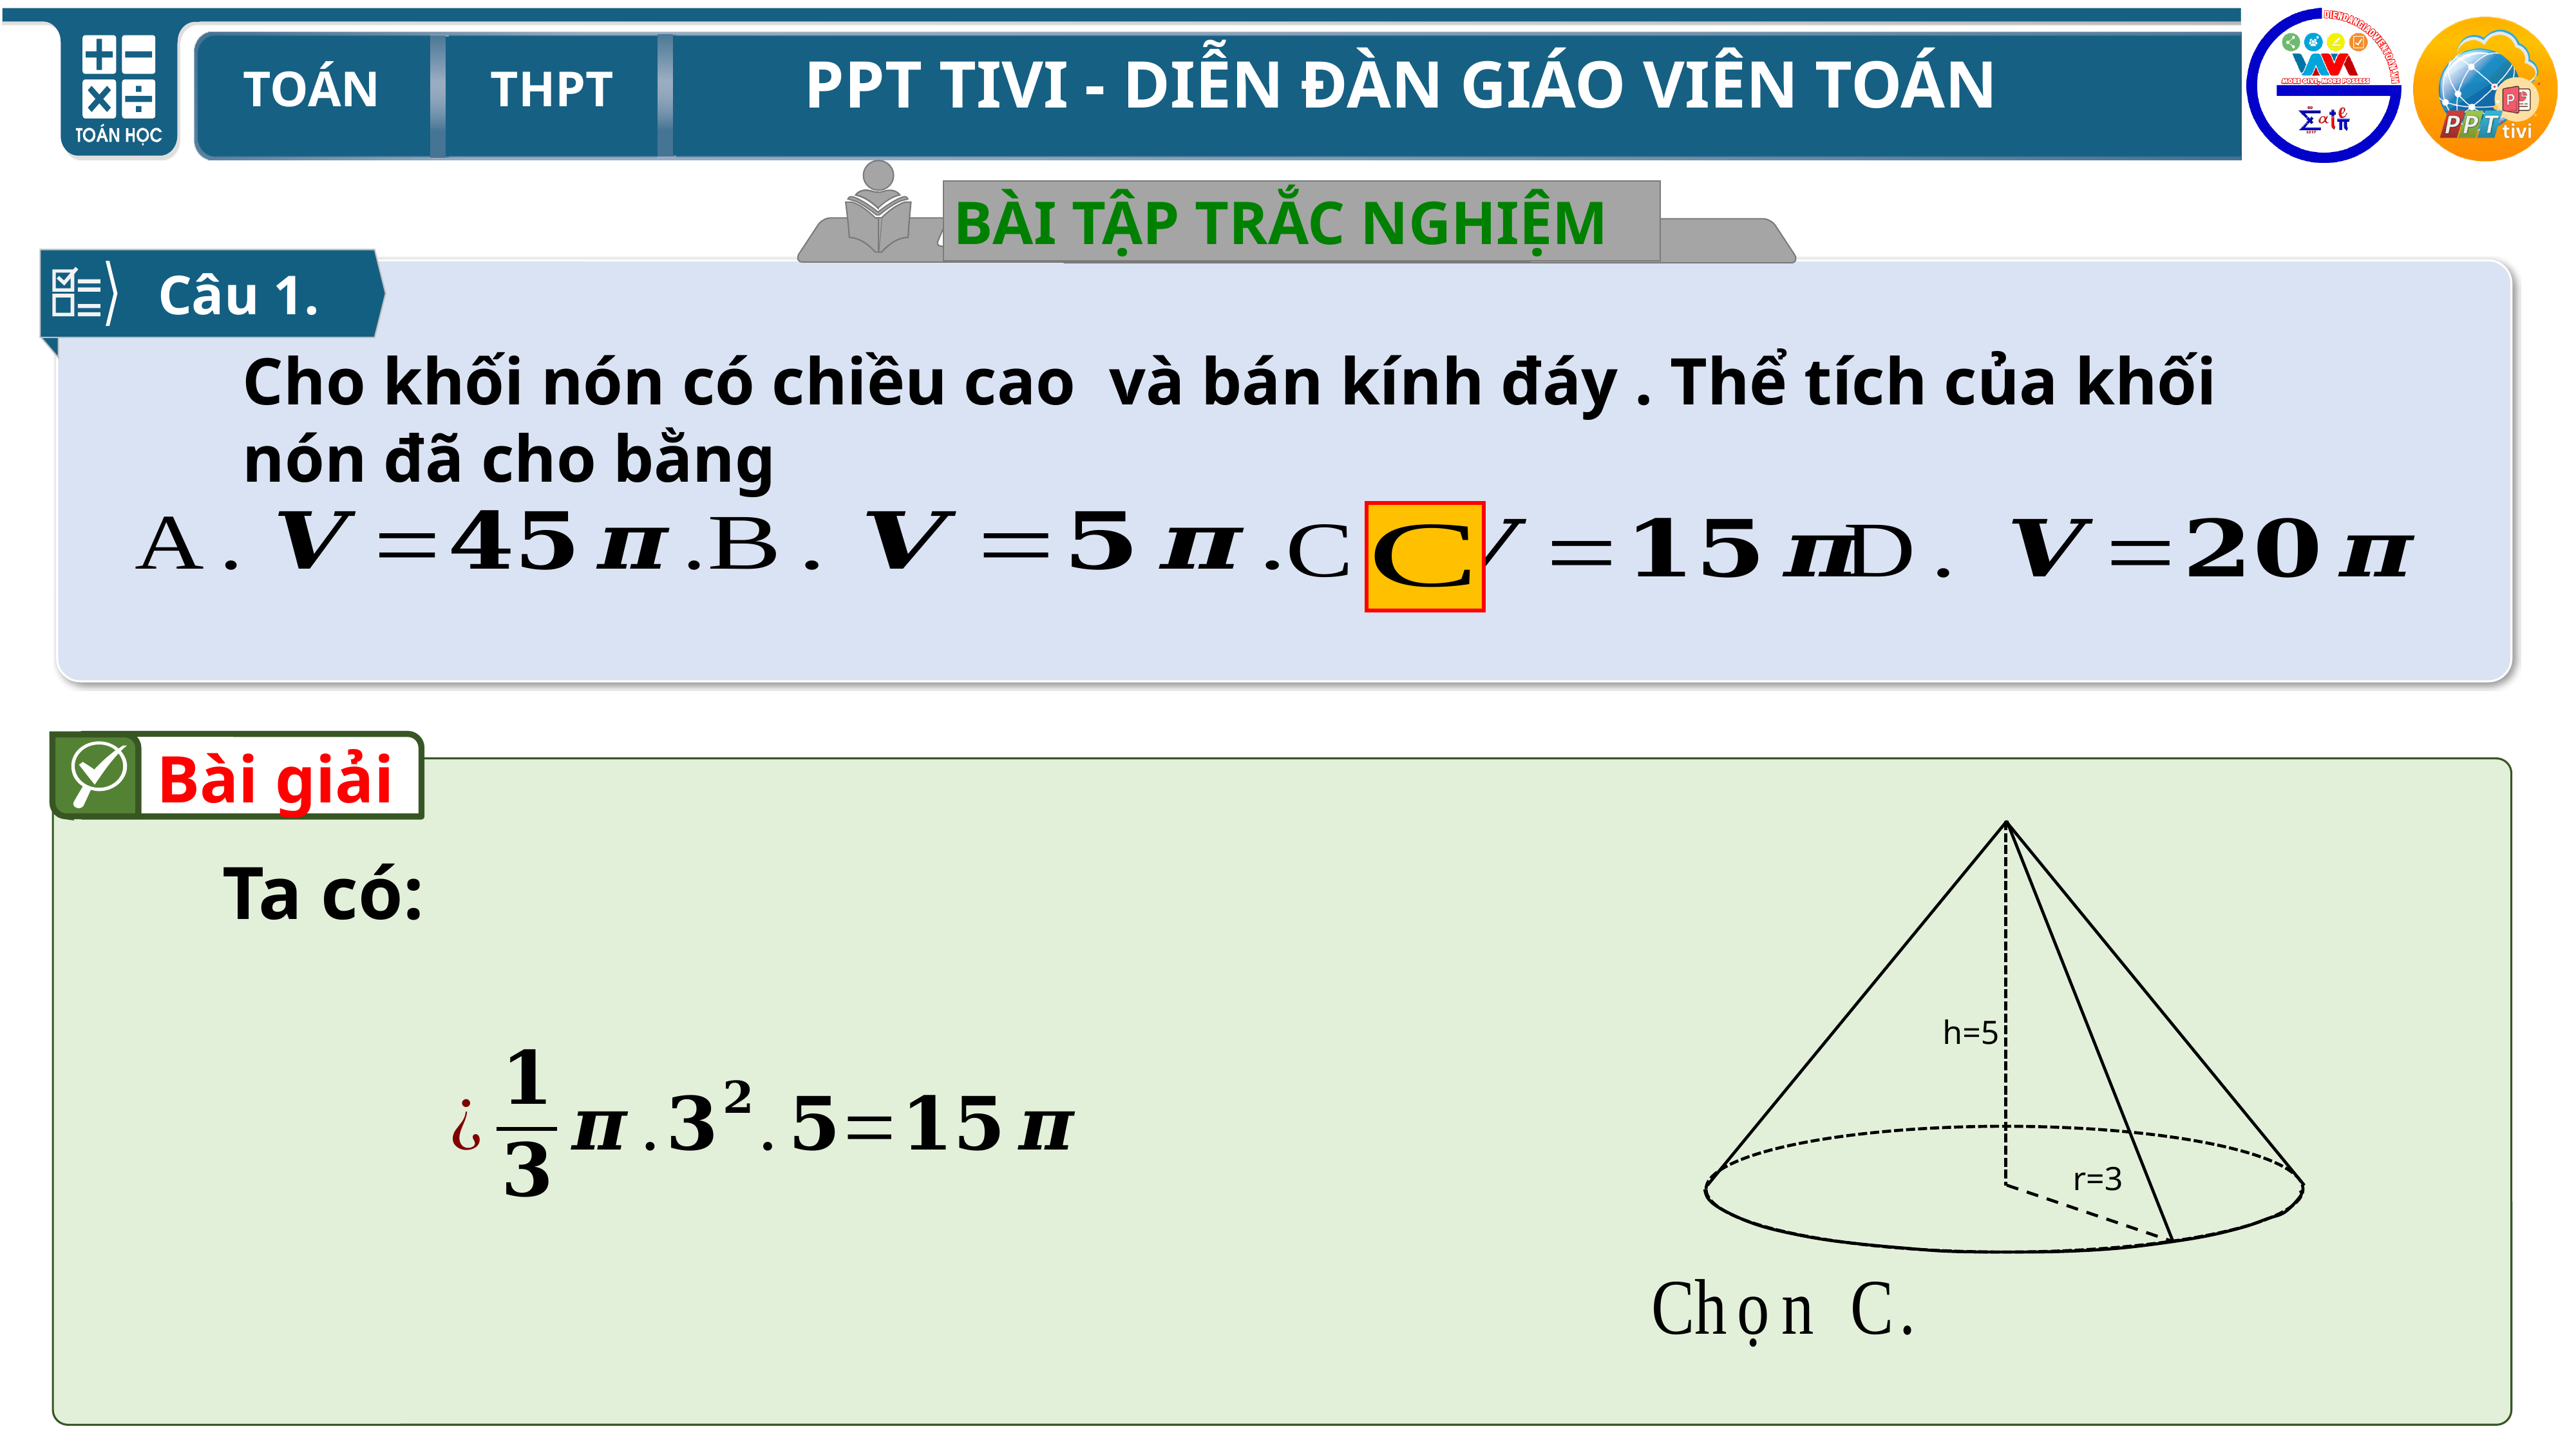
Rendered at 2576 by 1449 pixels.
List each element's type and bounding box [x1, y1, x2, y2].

text_box [796, 160, 1797, 263]
text_box [40, 249, 2512, 681]
text_box [1705, 820, 2305, 1253]
text_box [52, 733, 441, 821]
text_box [52, 757, 2512, 1426]
picture [2412, 16, 2558, 162]
picture [2, 22, 2242, 160]
picture [2246, 8, 2401, 163]
